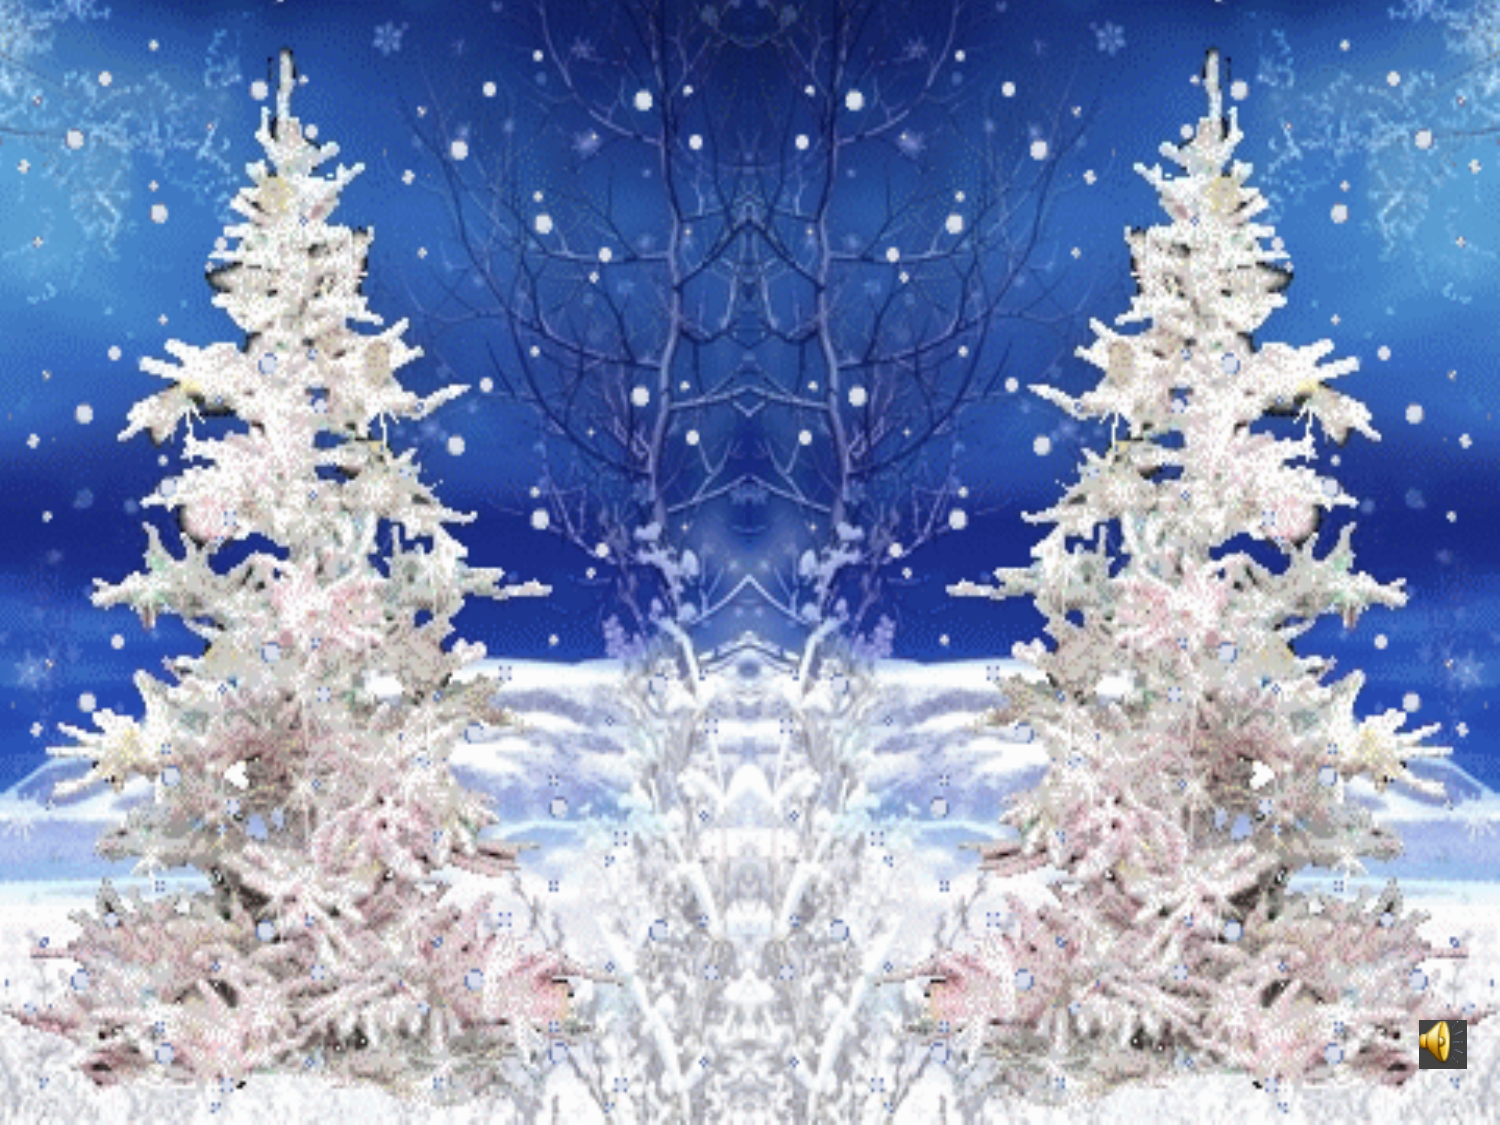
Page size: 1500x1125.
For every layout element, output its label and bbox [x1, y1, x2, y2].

text_box [0, 0, 1500, 1125]
picture [1417, 1019, 1469, 1070]
